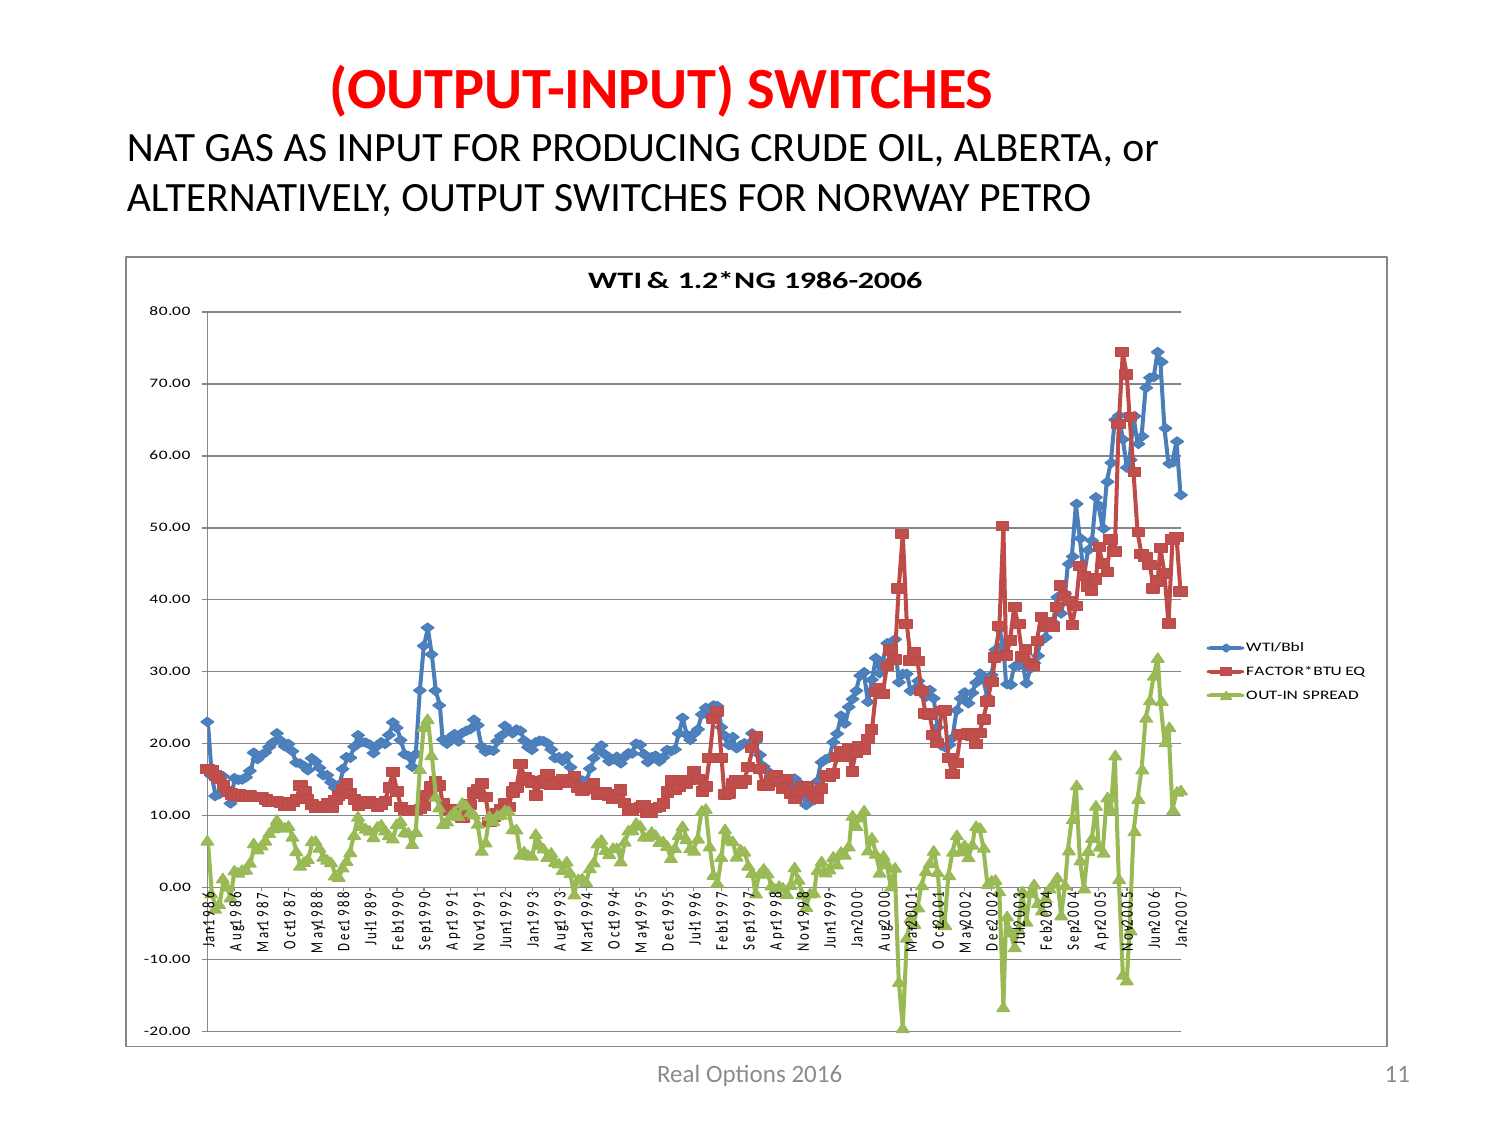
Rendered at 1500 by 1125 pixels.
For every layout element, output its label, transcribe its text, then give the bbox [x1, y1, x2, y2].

slide_number 11 [1074, 1042, 1425, 1103]
picture [123, 255, 1389, 1047]
text_box (OUTPUT-INPUT) SWITCHES NAT GAS AS INPUT FOR PRODUCING CRUDE OIL, ALBERTA, or ALTERNATIVELY, OUTPUT SWITCHES FOR NORWAY PETRO [112, 42, 1282, 228]
footer Real Options 2016 [512, 1055, 988, 1103]
